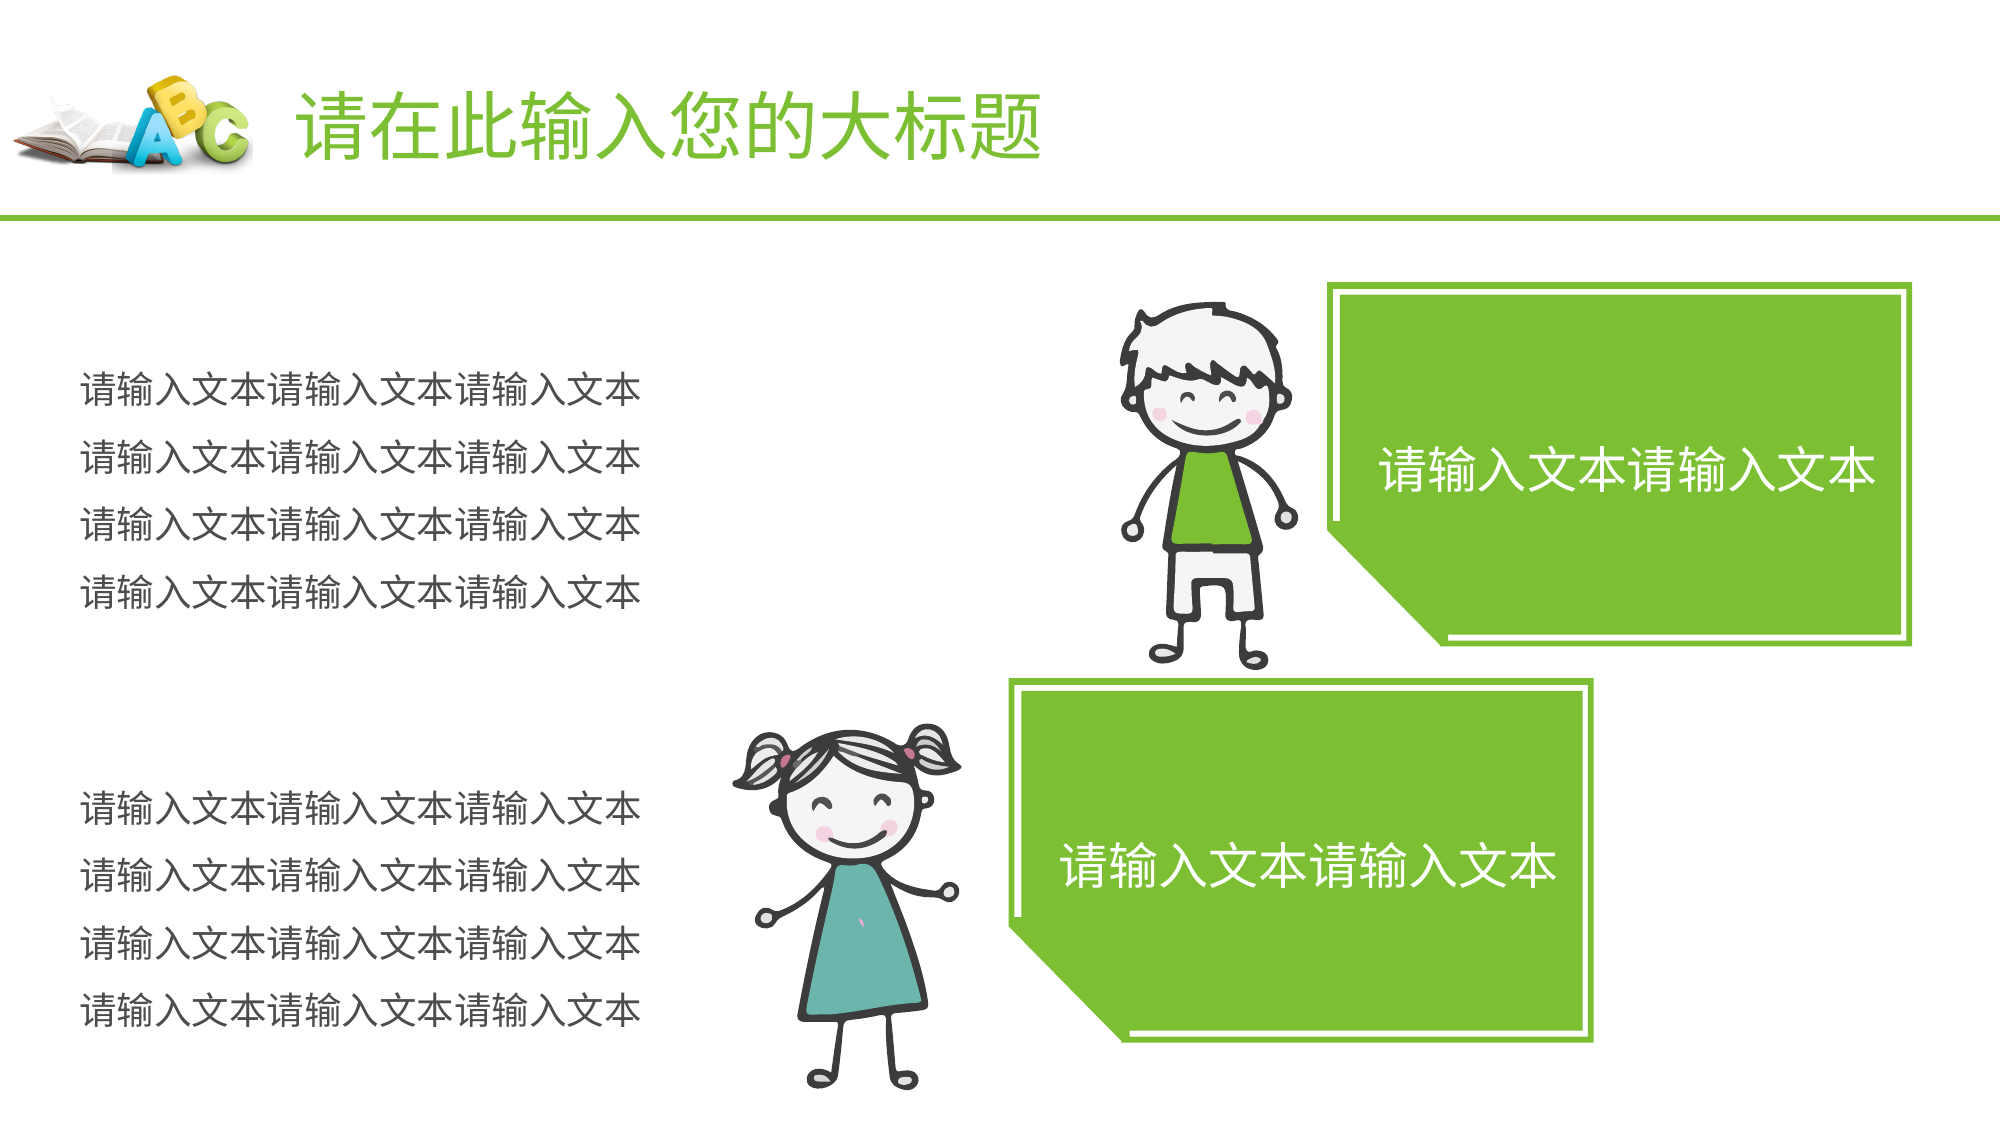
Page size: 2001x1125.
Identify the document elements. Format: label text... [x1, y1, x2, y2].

text_box 请输入文本请输入文本请输入文本请输入文本请输入文本请输入文本请输入文本请输入文本请输入文本请输入文本请输入文本请输入文本 [63, 727, 672, 1067]
title 请在此输入您的大标题 [278, 60, 1821, 200]
picture [13, 72, 262, 175]
text_box 请输入文本请输入文本 [1007, 677, 1595, 1044]
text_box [1117, 301, 1300, 671]
text_box 请输入文本请输入文本 [1326, 281, 1914, 648]
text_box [732, 723, 965, 1093]
text_box 请输入文本请输入文本请输入文本请输入文本请输入文本请输入文本请输入文本请输入文本请输入文本请输入文本请输入文本请输入文本 [63, 308, 672, 649]
